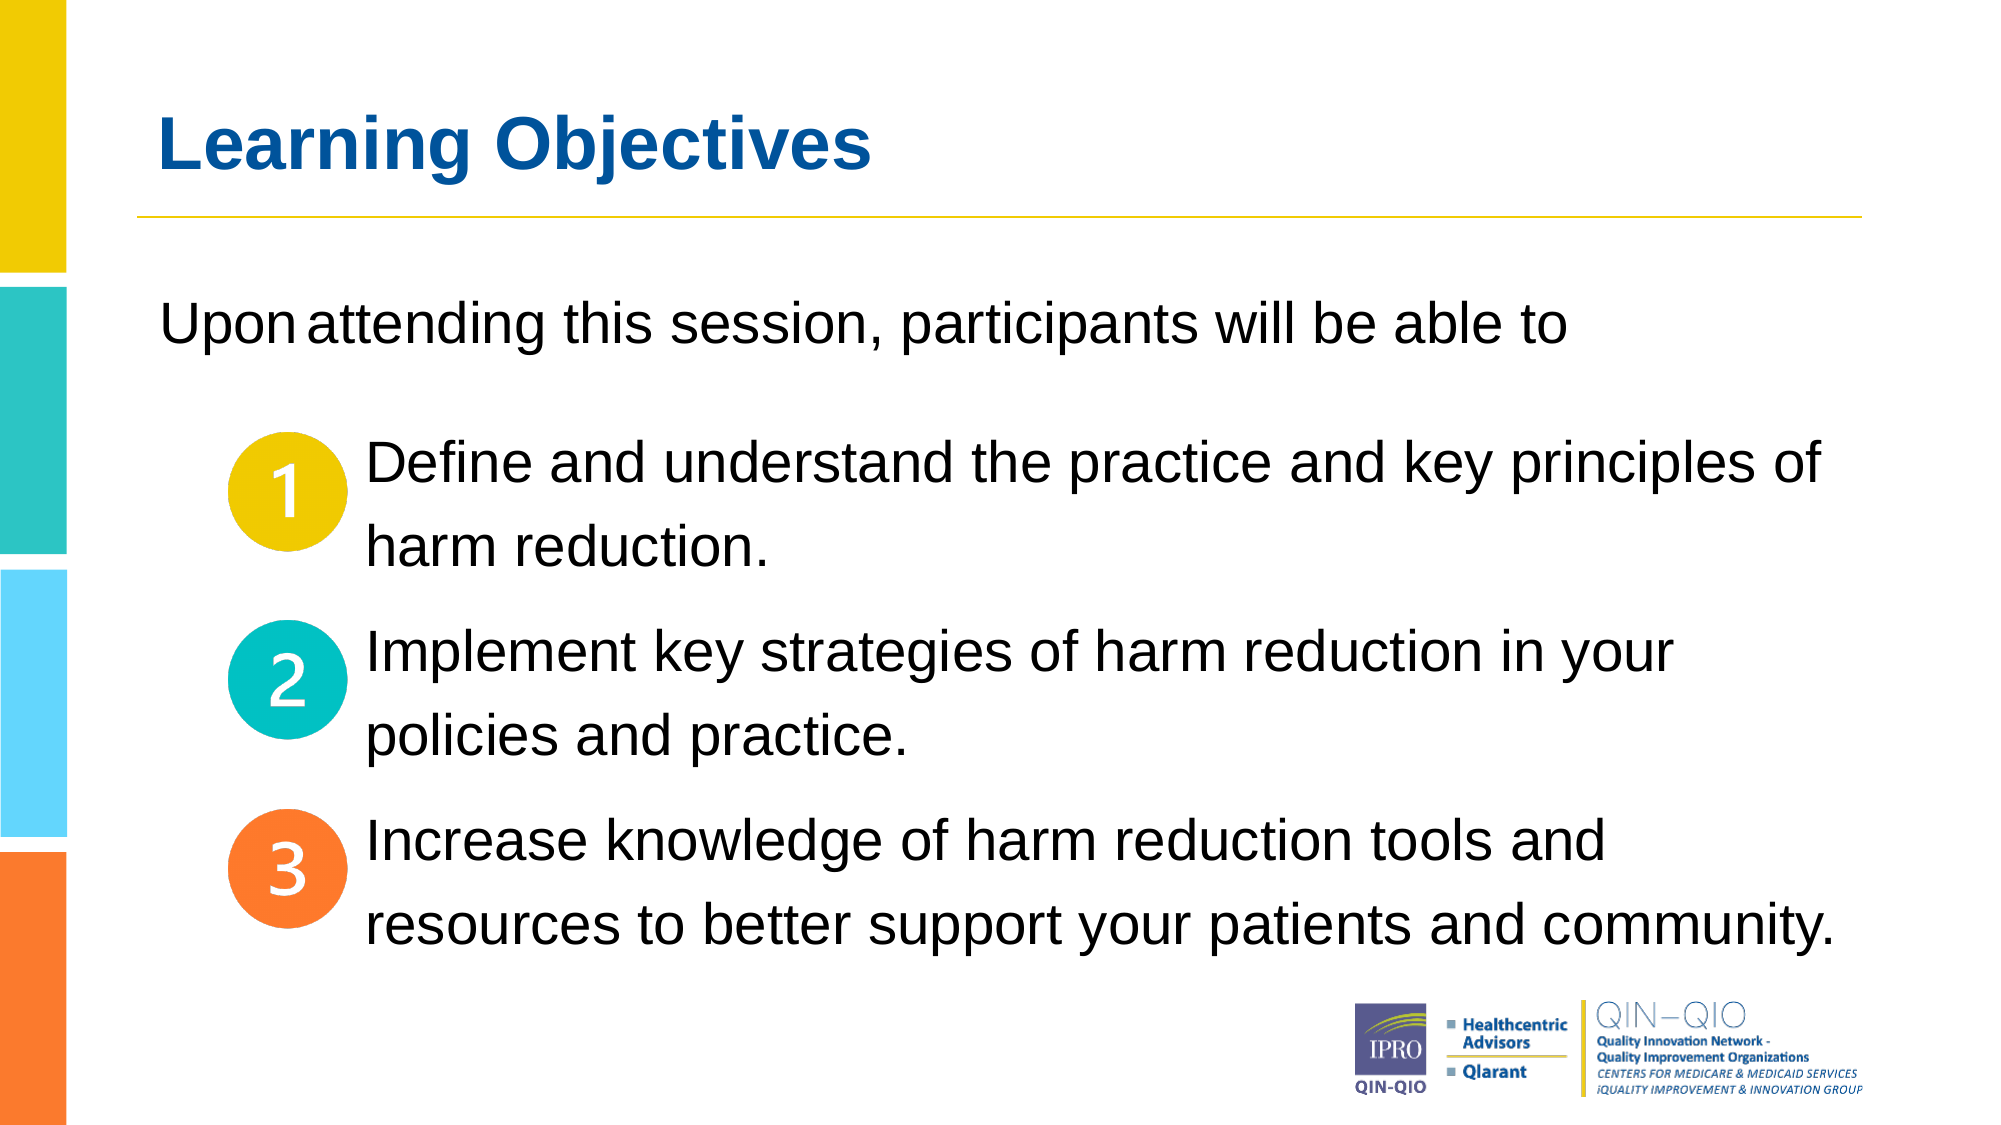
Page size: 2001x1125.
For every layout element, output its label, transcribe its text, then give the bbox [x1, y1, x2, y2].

picture [212, 793, 364, 944]
text_box Upon attending this session, participants will be able to [144, 278, 1586, 363]
picture [212, 415, 364, 567]
picture [1355, 1000, 1863, 1097]
picture [212, 604, 364, 756]
title Learning Objectives [157, 97, 1863, 222]
list Define and understand the practice and key principles of harm reduction. Implement key strategies of harm reduction in your policies and practice. Increase knowledge of harm reduction tools and resources to better support your patients and community. [246, 299, 1863, 977]
